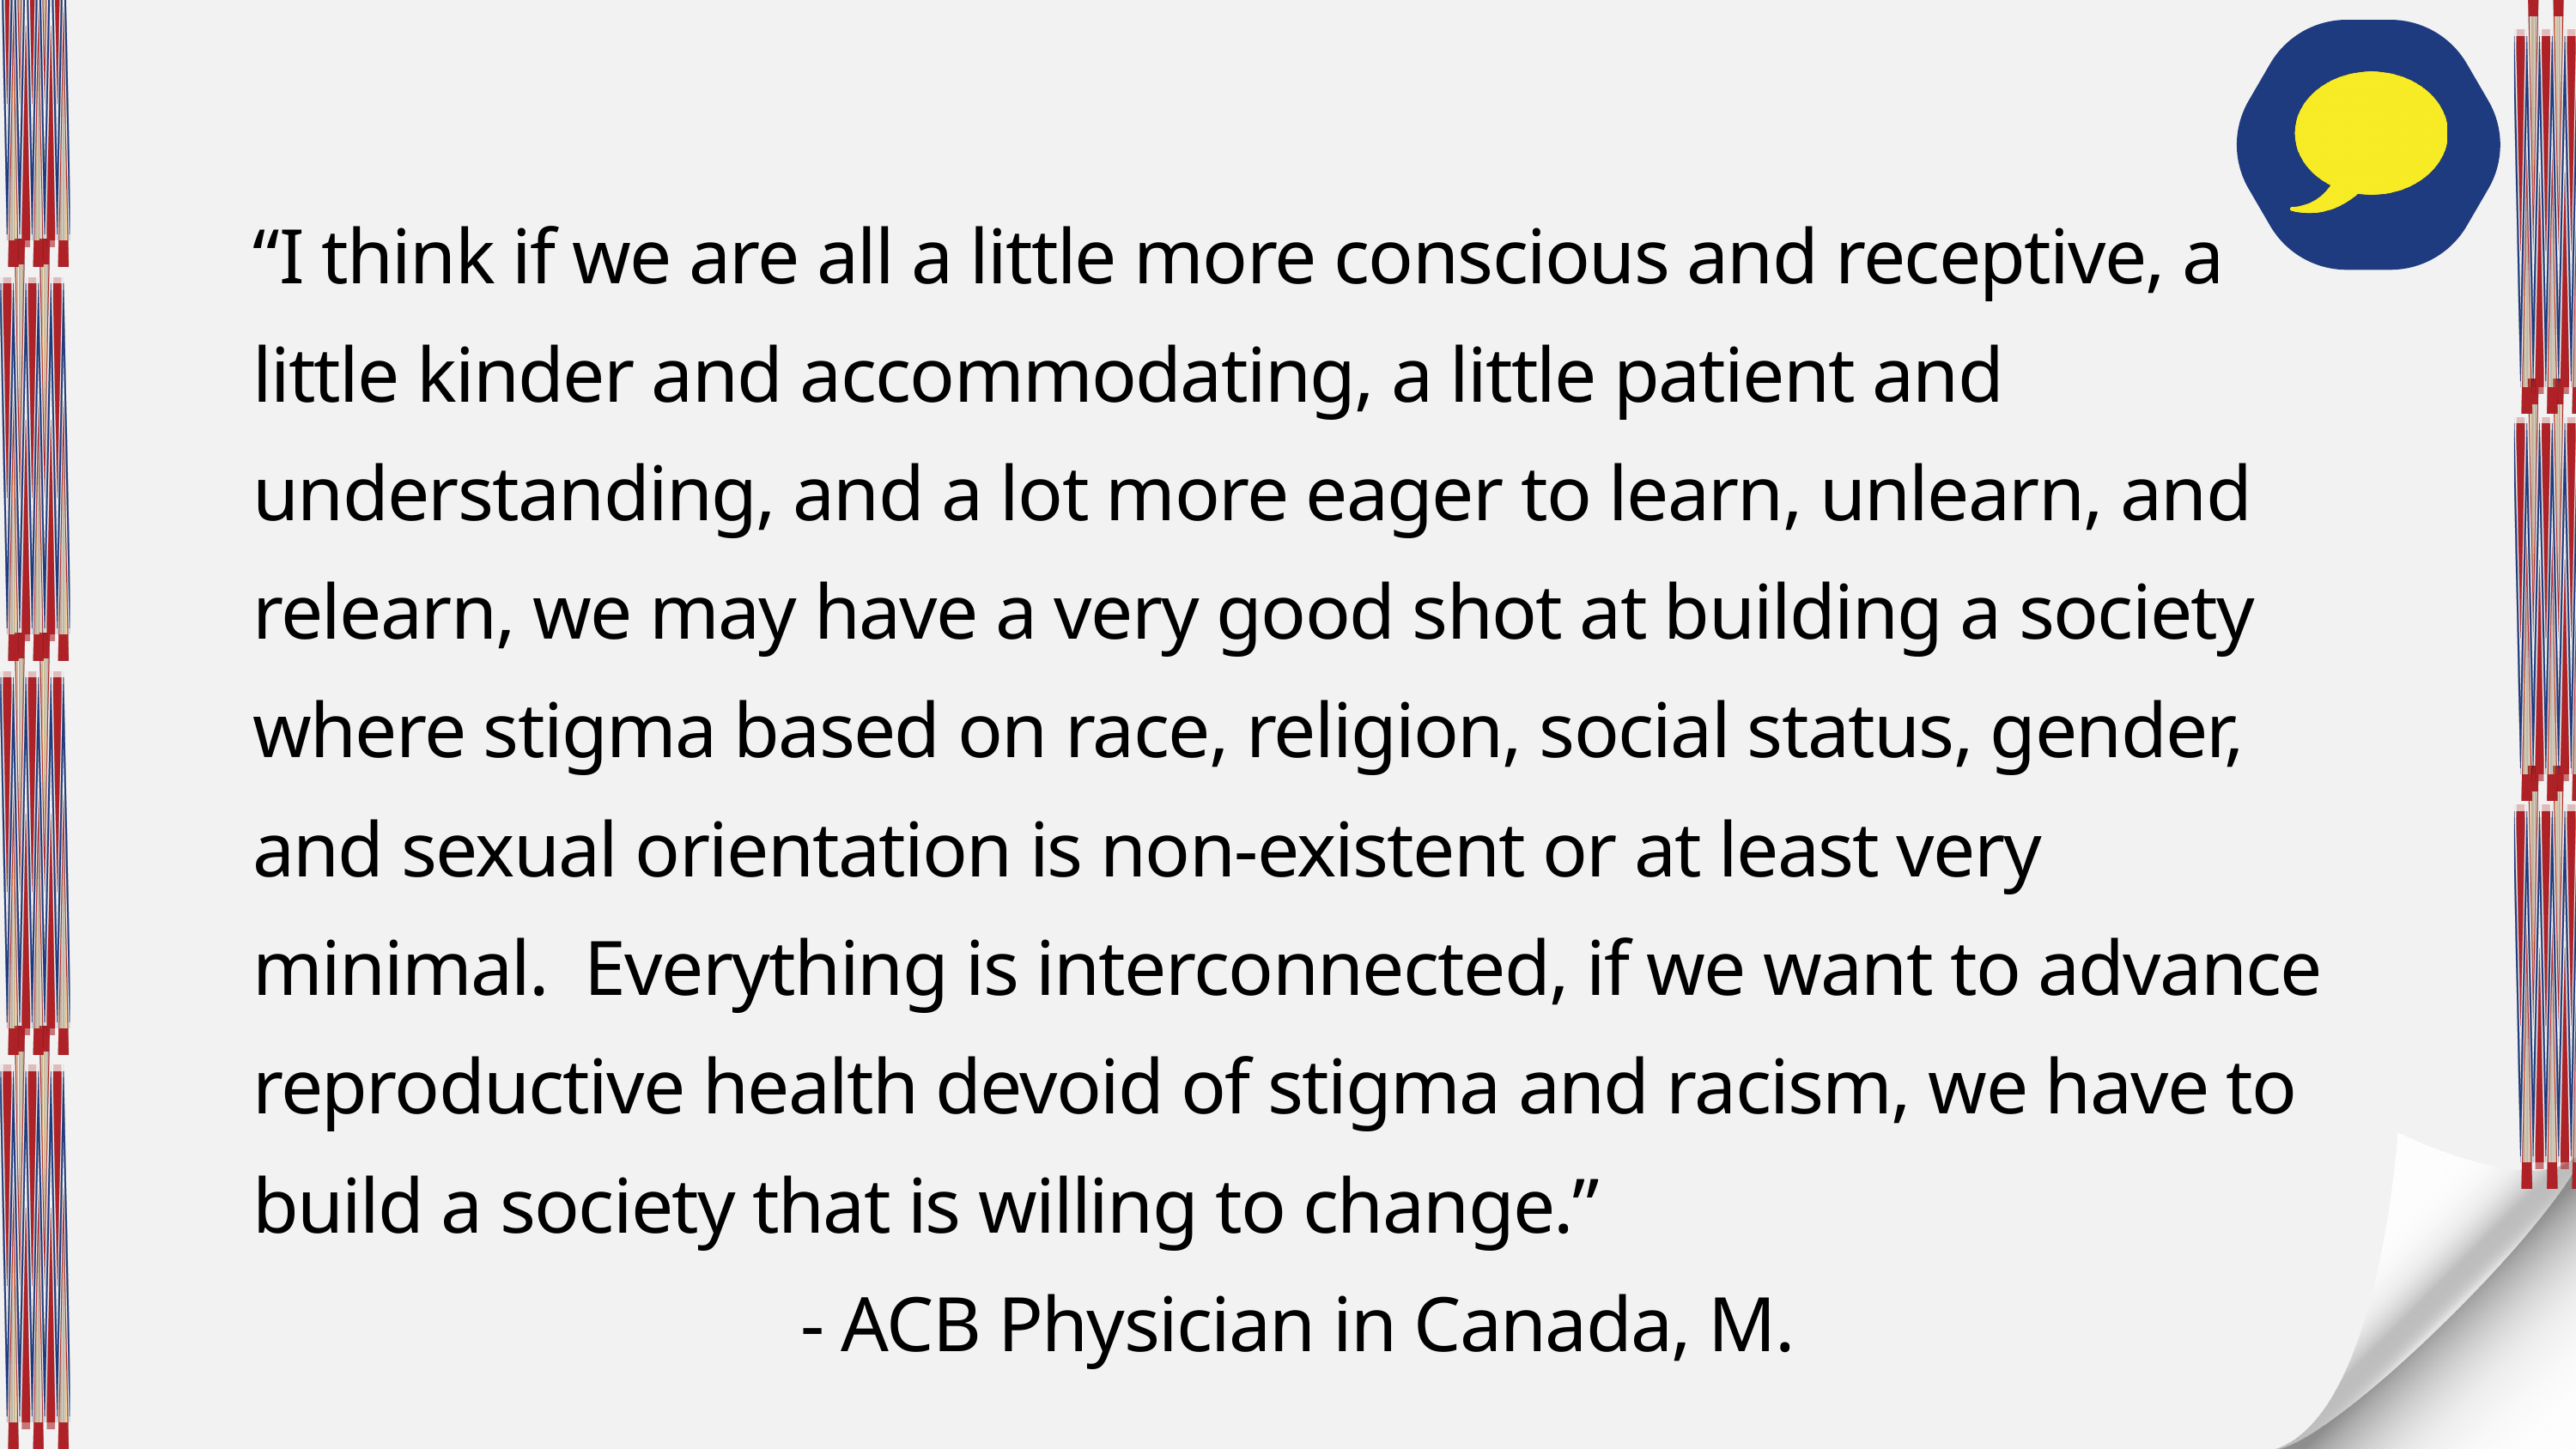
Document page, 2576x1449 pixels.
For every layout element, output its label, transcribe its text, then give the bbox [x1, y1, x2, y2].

text_box [2513, 414, 2576, 801]
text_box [2222, 19, 2515, 270]
text_box [0, 1055, 70, 1449]
text_box “I think if we are all a little more conscious and receptive, a little kinder and accommodating, a little patient and understanding, and a lot more eager to learn, unlearn, and relearn, we may have a very good shot at building a society where stigma based on race, religion, social status, gender, and sexual orientation is non-existent or at least very minimal. Everything is interconnected, if we want to advance reproductive health devoid of stigma and racism, we have to build a society that is willing to change.” - ACB Physician in Canada, M. [252, 179, 2324, 1367]
text_box [0, 0, 70, 267]
text_box [0, 267, 70, 661]
text_box [2272, 1132, 2576, 1449]
text_box [2513, 801, 2576, 1189]
text_box [2513, 0, 2576, 414]
text_box [0, 661, 70, 1055]
